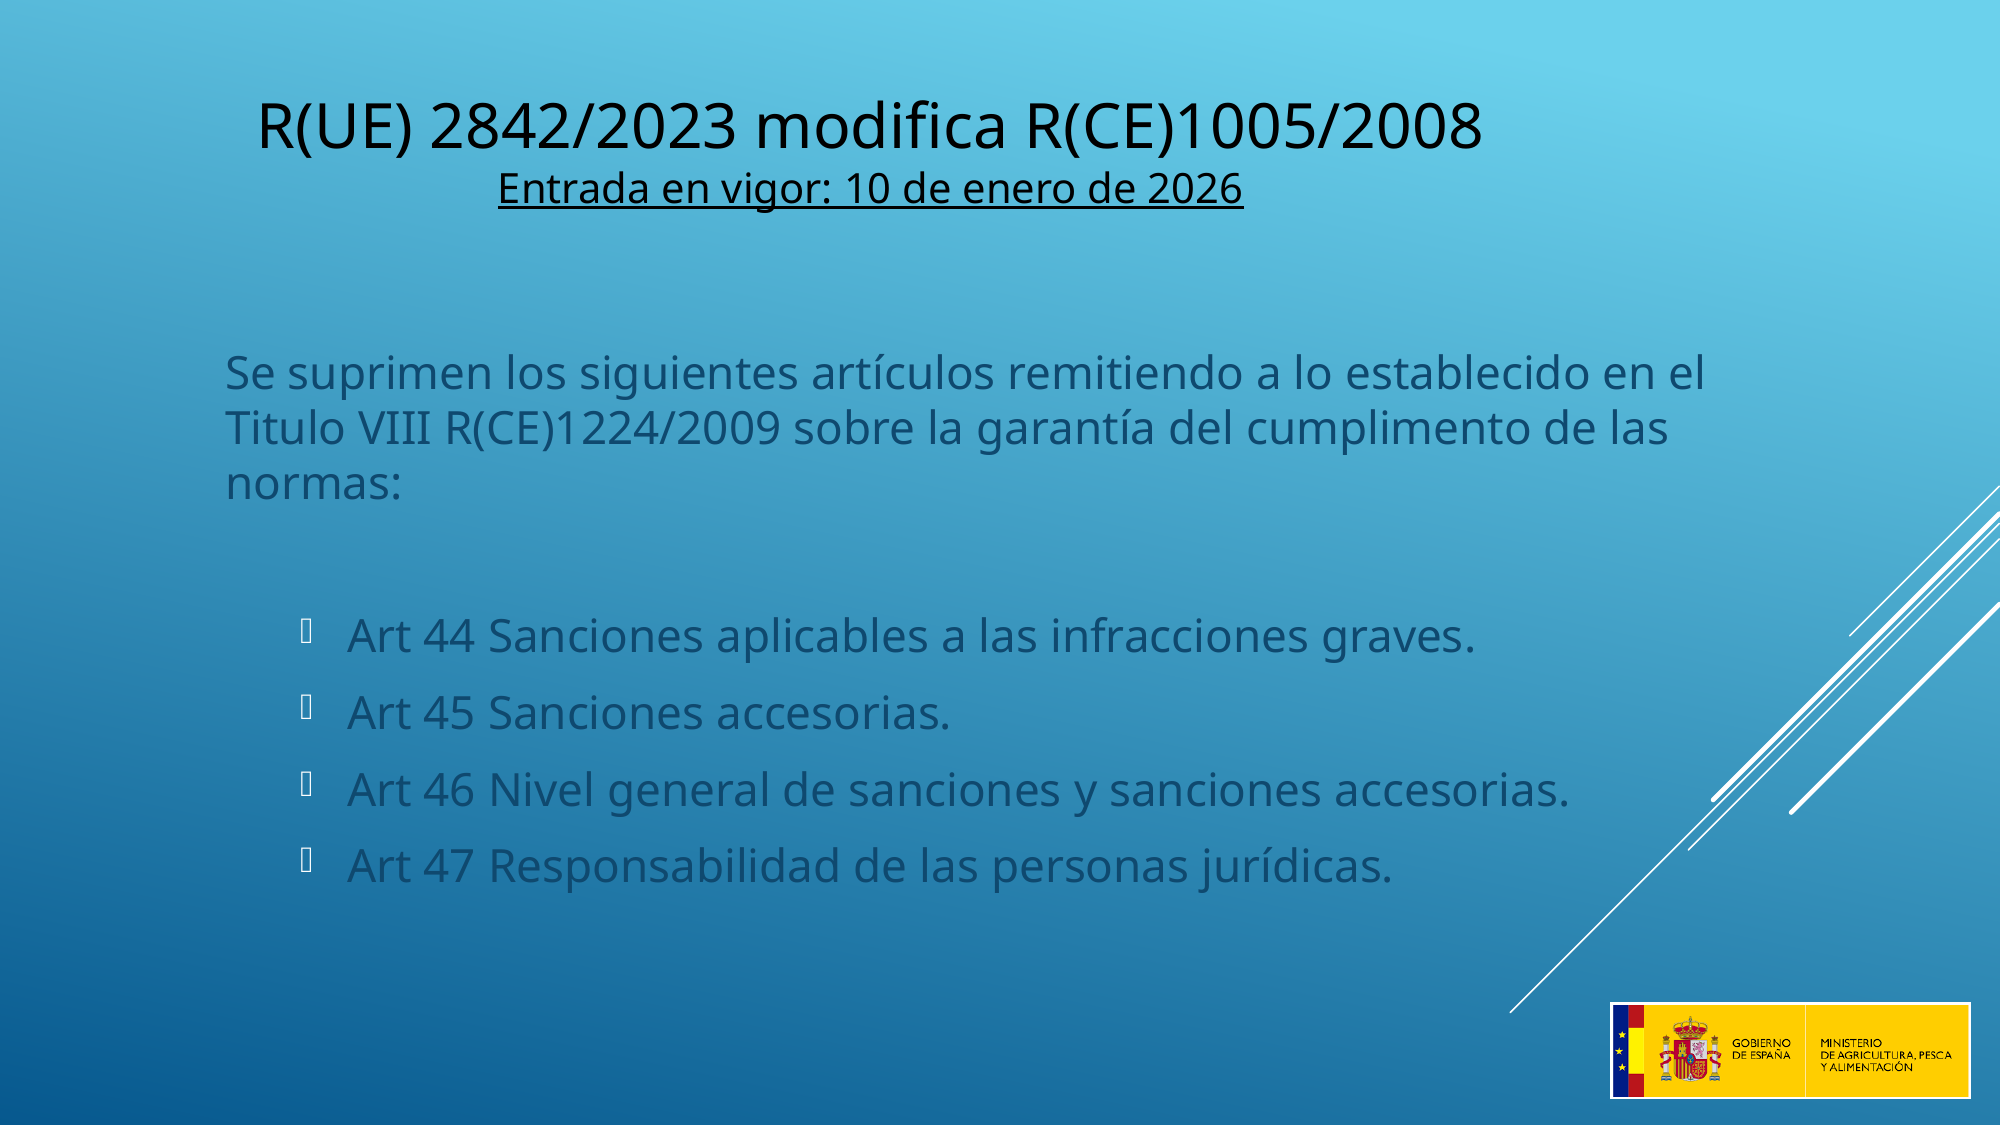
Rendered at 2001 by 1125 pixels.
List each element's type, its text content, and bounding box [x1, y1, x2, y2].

picture [1609, 1001, 1971, 1099]
title R(UE) 2842/2023 modifica R(CE)1005/2008 Entrada en vigor: 10 de enero de 2026 [171, 25, 1572, 273]
list Se suprimen los siguientes artículos remitiendo a lo establecido en el Titulo VIII R(CE)1224/2009 sobre la garantía del cumplimento de las normas: Art 44 Sanciones aplicables a las infracciones graves. Art 45 Sanciones accesorias. Art 46 Nivel general de sanciones y sanciones accesorias. Art 47 Responsabilidad de las personas jurídicas. [210, 298, 1743, 938]
